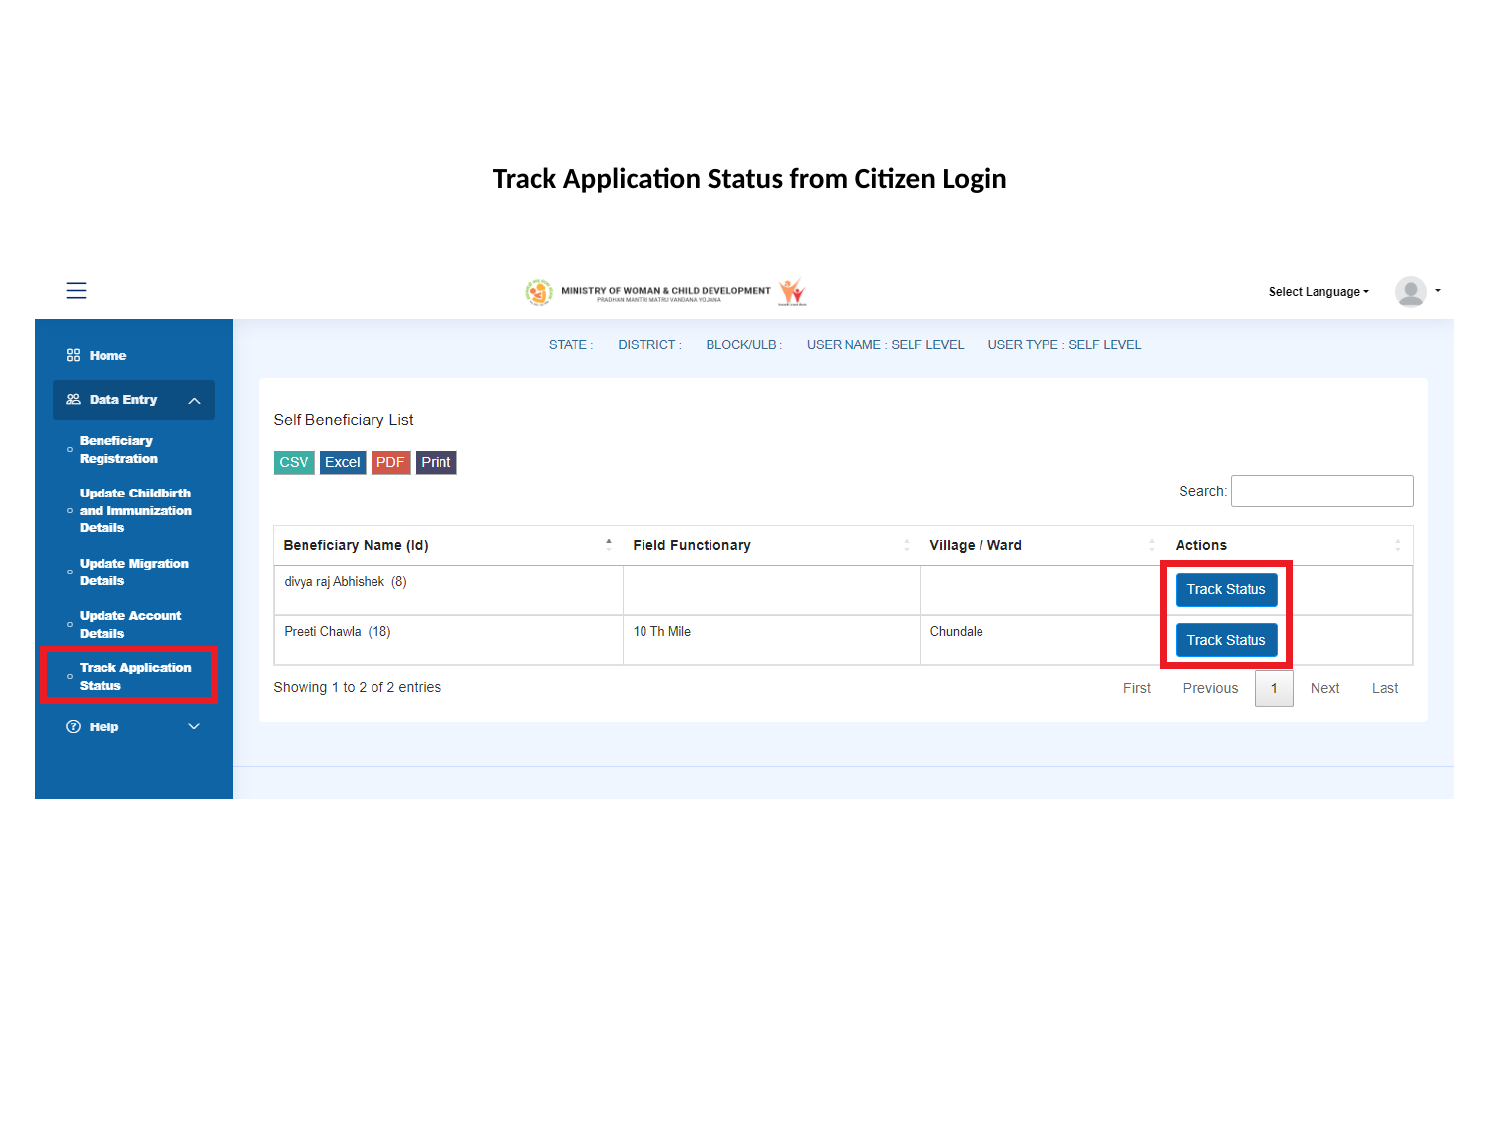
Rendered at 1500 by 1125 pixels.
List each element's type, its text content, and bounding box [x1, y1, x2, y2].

text_box Track Application Status from Citizen Login [234, 152, 1266, 202]
picture [34, 269, 1454, 799]
